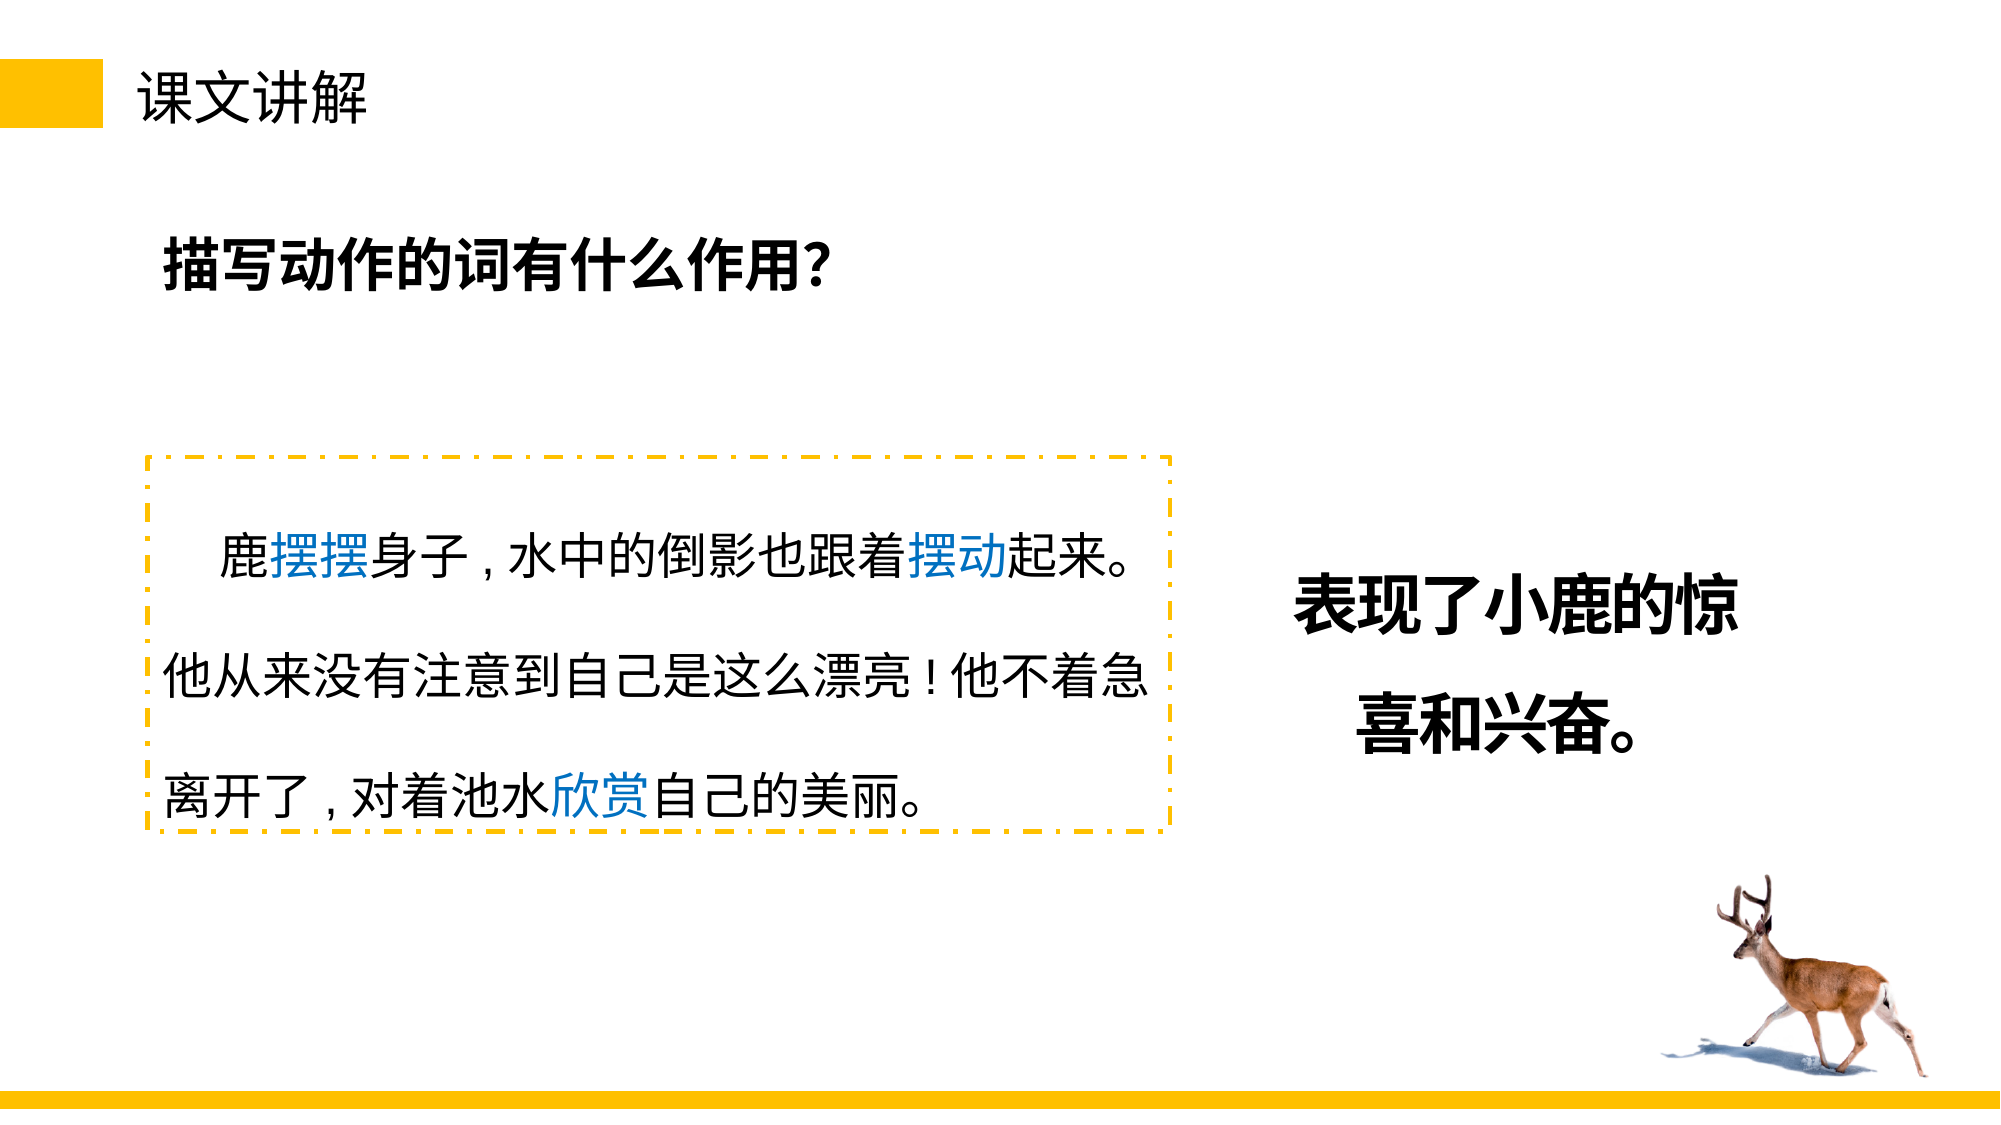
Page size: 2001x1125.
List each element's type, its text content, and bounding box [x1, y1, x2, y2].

text_box 表现了小鹿的惊喜和兴奋。 [1246, 515, 1785, 770]
text_box 课文讲解 [120, 53, 491, 139]
text_box 描写动作的词有什么作用？ [147, 220, 1171, 306]
text_box 鹿摆摆身子,水中的倒影也跟着摆动起来。他从来没有注意到自己是这么漂亮!他不着急离开了,对着池水欣赏自己的美丽。 [147, 456, 1171, 832]
picture [1637, 860, 1968, 1091]
